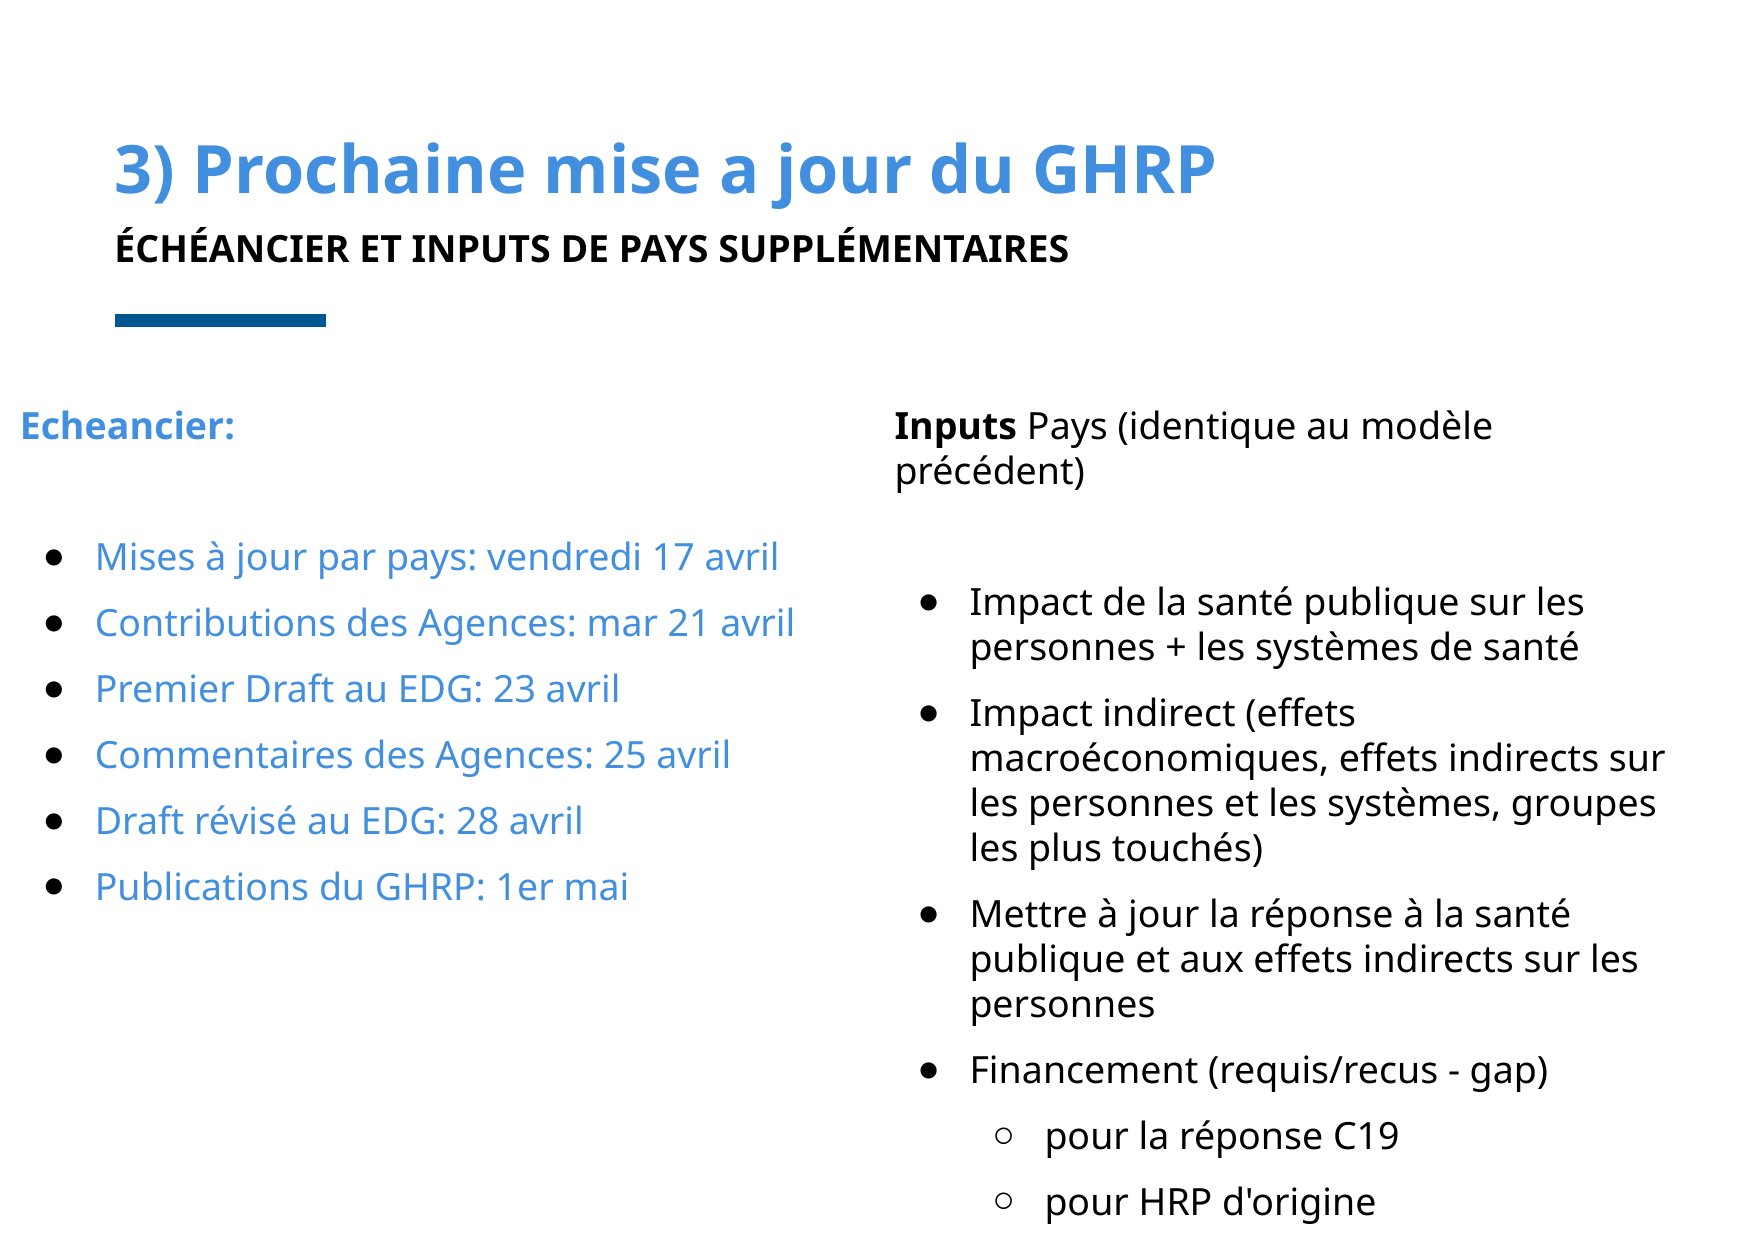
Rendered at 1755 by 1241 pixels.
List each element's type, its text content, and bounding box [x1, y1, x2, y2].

list 3) Prochaine mise a jour du GHRP [114, 126, 1622, 196]
list Echeancier: Mises à jour par pays: vendredi 17 avril Contributions des Agences: mar 21 avril Premier Draft au EDG: 23 avril Commentaires des Agences: 25 avril Draft révisé au EDG: 28 avril Publications du GHRP: 1er mai [19, 401, 806, 1069]
list Inputs Pays (identique au modèle précédent) Impact de la santé publique sur les personnes + les systèmes de santé Impact indirect (effets macroéconomiques, effets indirects sur les personnes et les systèmes, groupes les plus touchés) Mettre à jour la réponse à la santé publique et aux effets indirects sur les personnes Financement (requis/recus - gap) pour la réponse C19 pour HRP d'origine [894, 401, 1681, 1202]
list ÉCHÉANCIER ET INPUTS DE PAYS SUPPLÉMENTAIRES [114, 225, 1267, 278]
